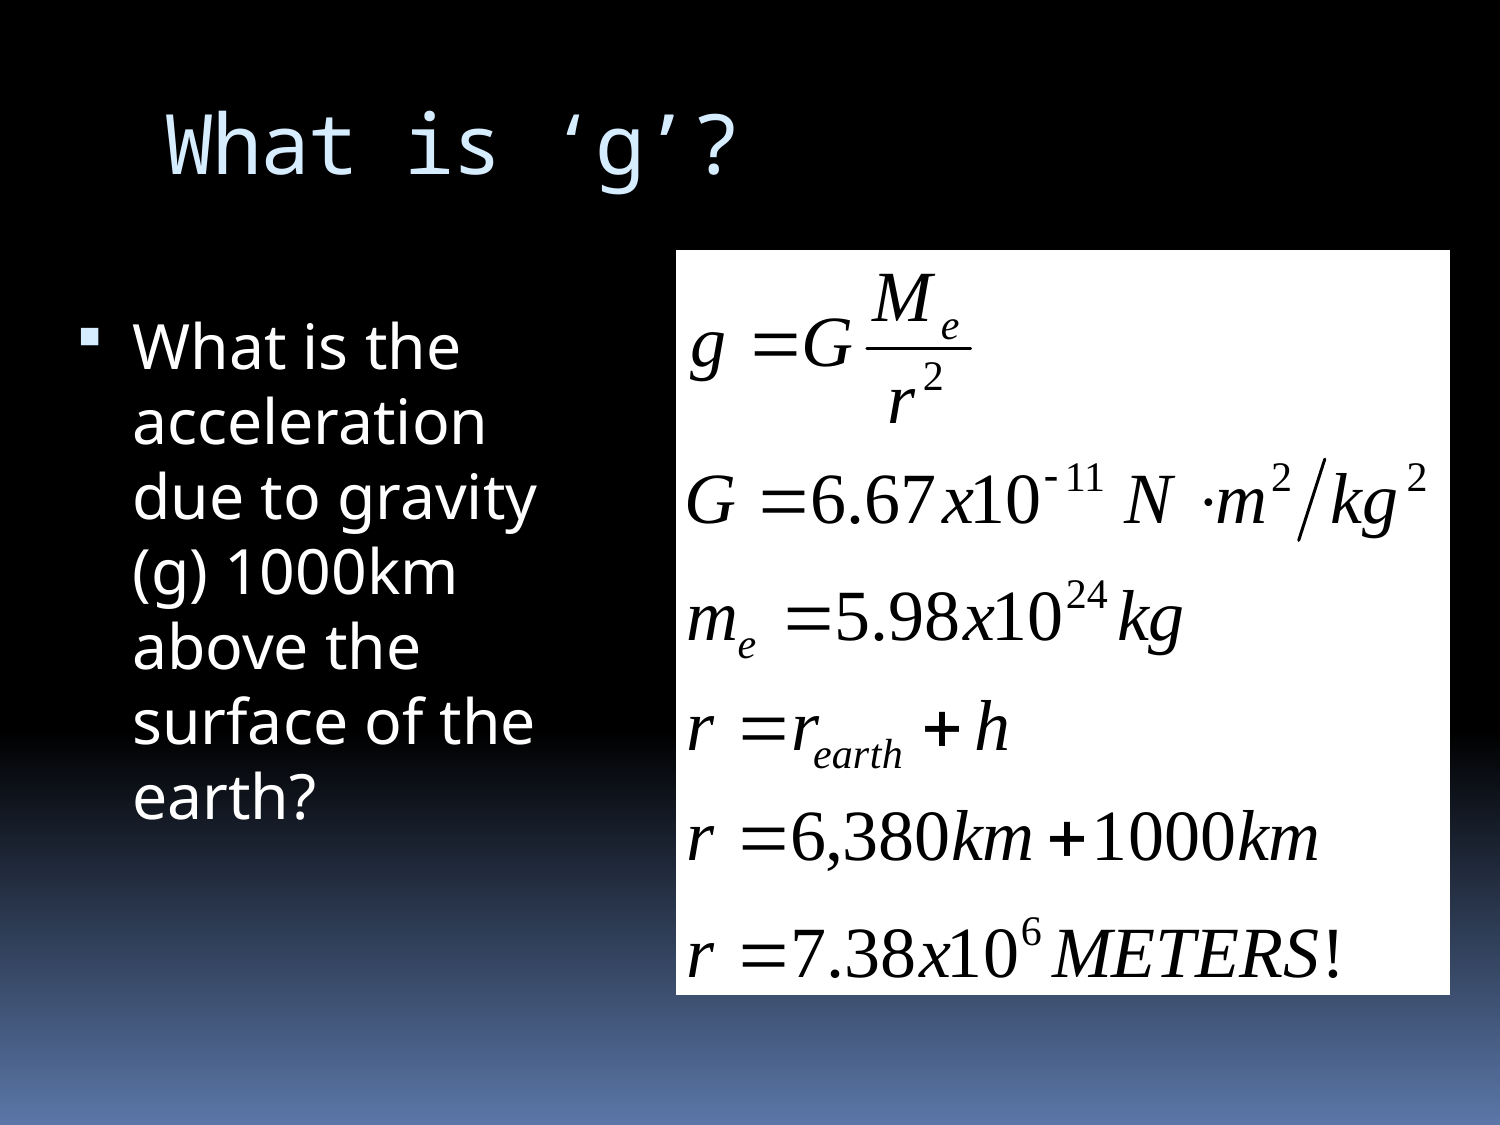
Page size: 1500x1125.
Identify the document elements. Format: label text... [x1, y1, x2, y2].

title What is ‘g’? [150, 83, 1425, 234]
list What is the acceleration due to gravity (g) 1000km above the surface of the earth? [50, 299, 600, 1043]
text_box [675, 249, 1451, 996]
